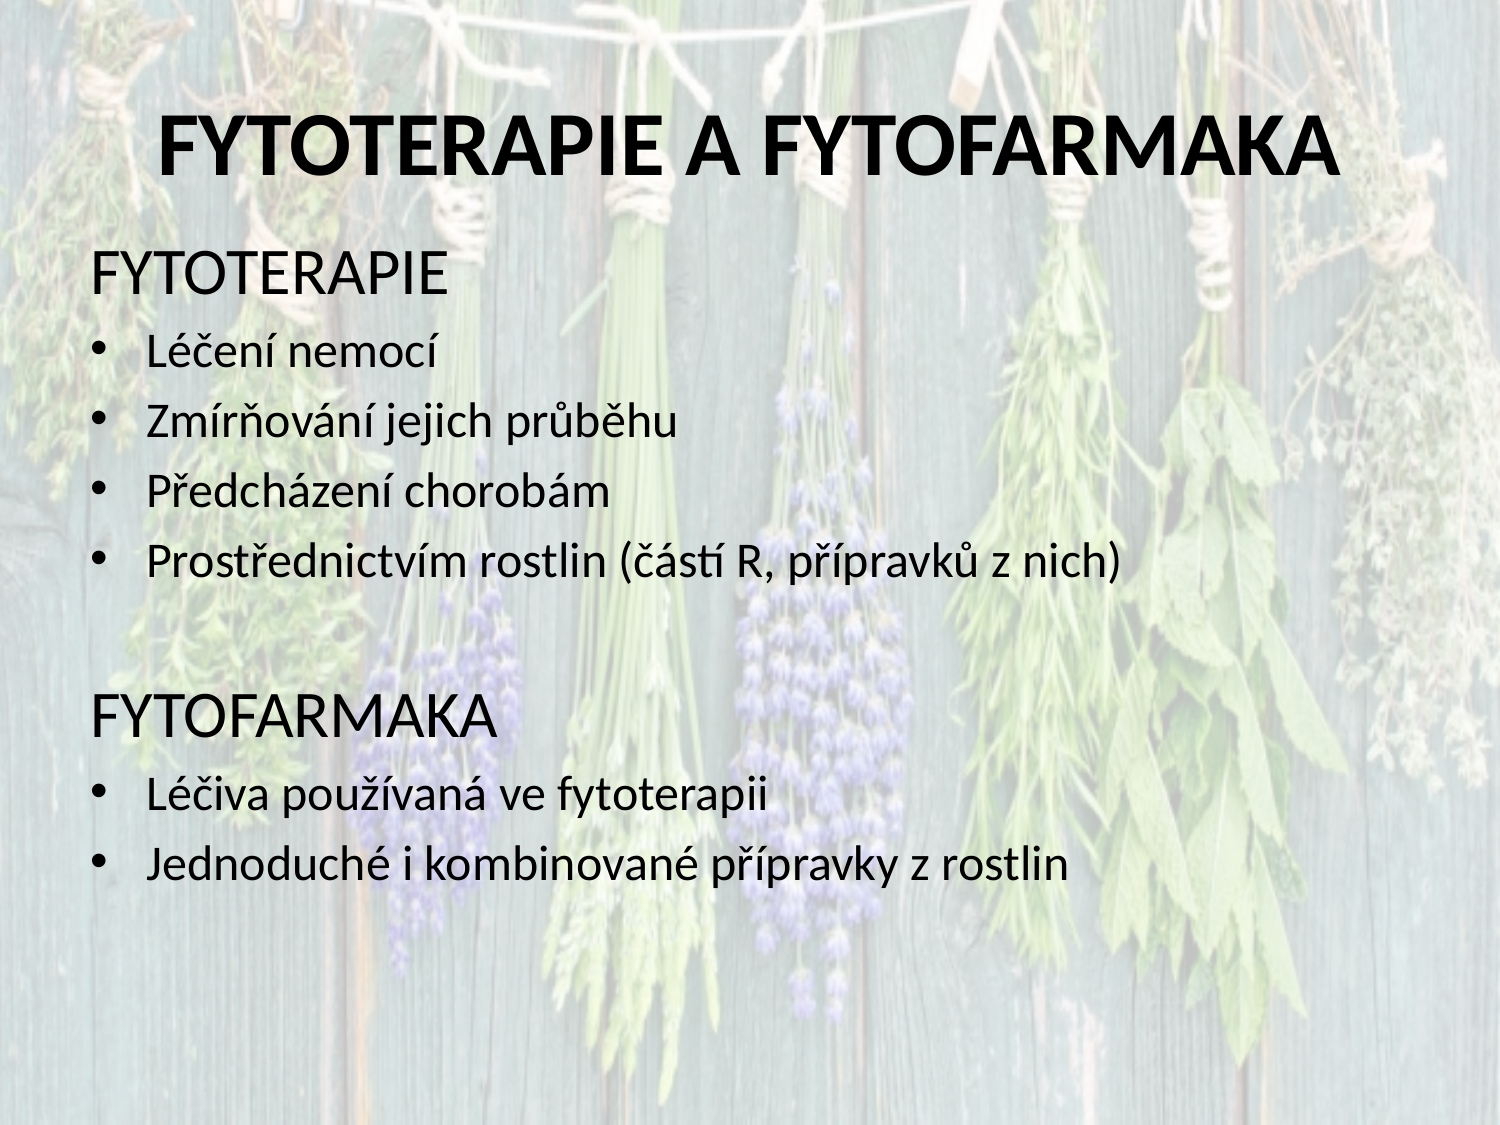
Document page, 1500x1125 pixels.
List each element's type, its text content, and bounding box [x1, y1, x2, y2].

title FYTOTERAPIE A FYTOFARMAKA [75, 45, 1425, 219]
list FYTOTERAPIE Léčení nemocí Zmírňování jejich průběhu Předcházení chorobám Prostřednictvím rostlin (částí R, přípravků z nich) FYTOFARMAKA Léčiva používaná ve fytoterapii Jednoduché i kombinované přípravky z rostlin [75, 219, 1425, 1083]
